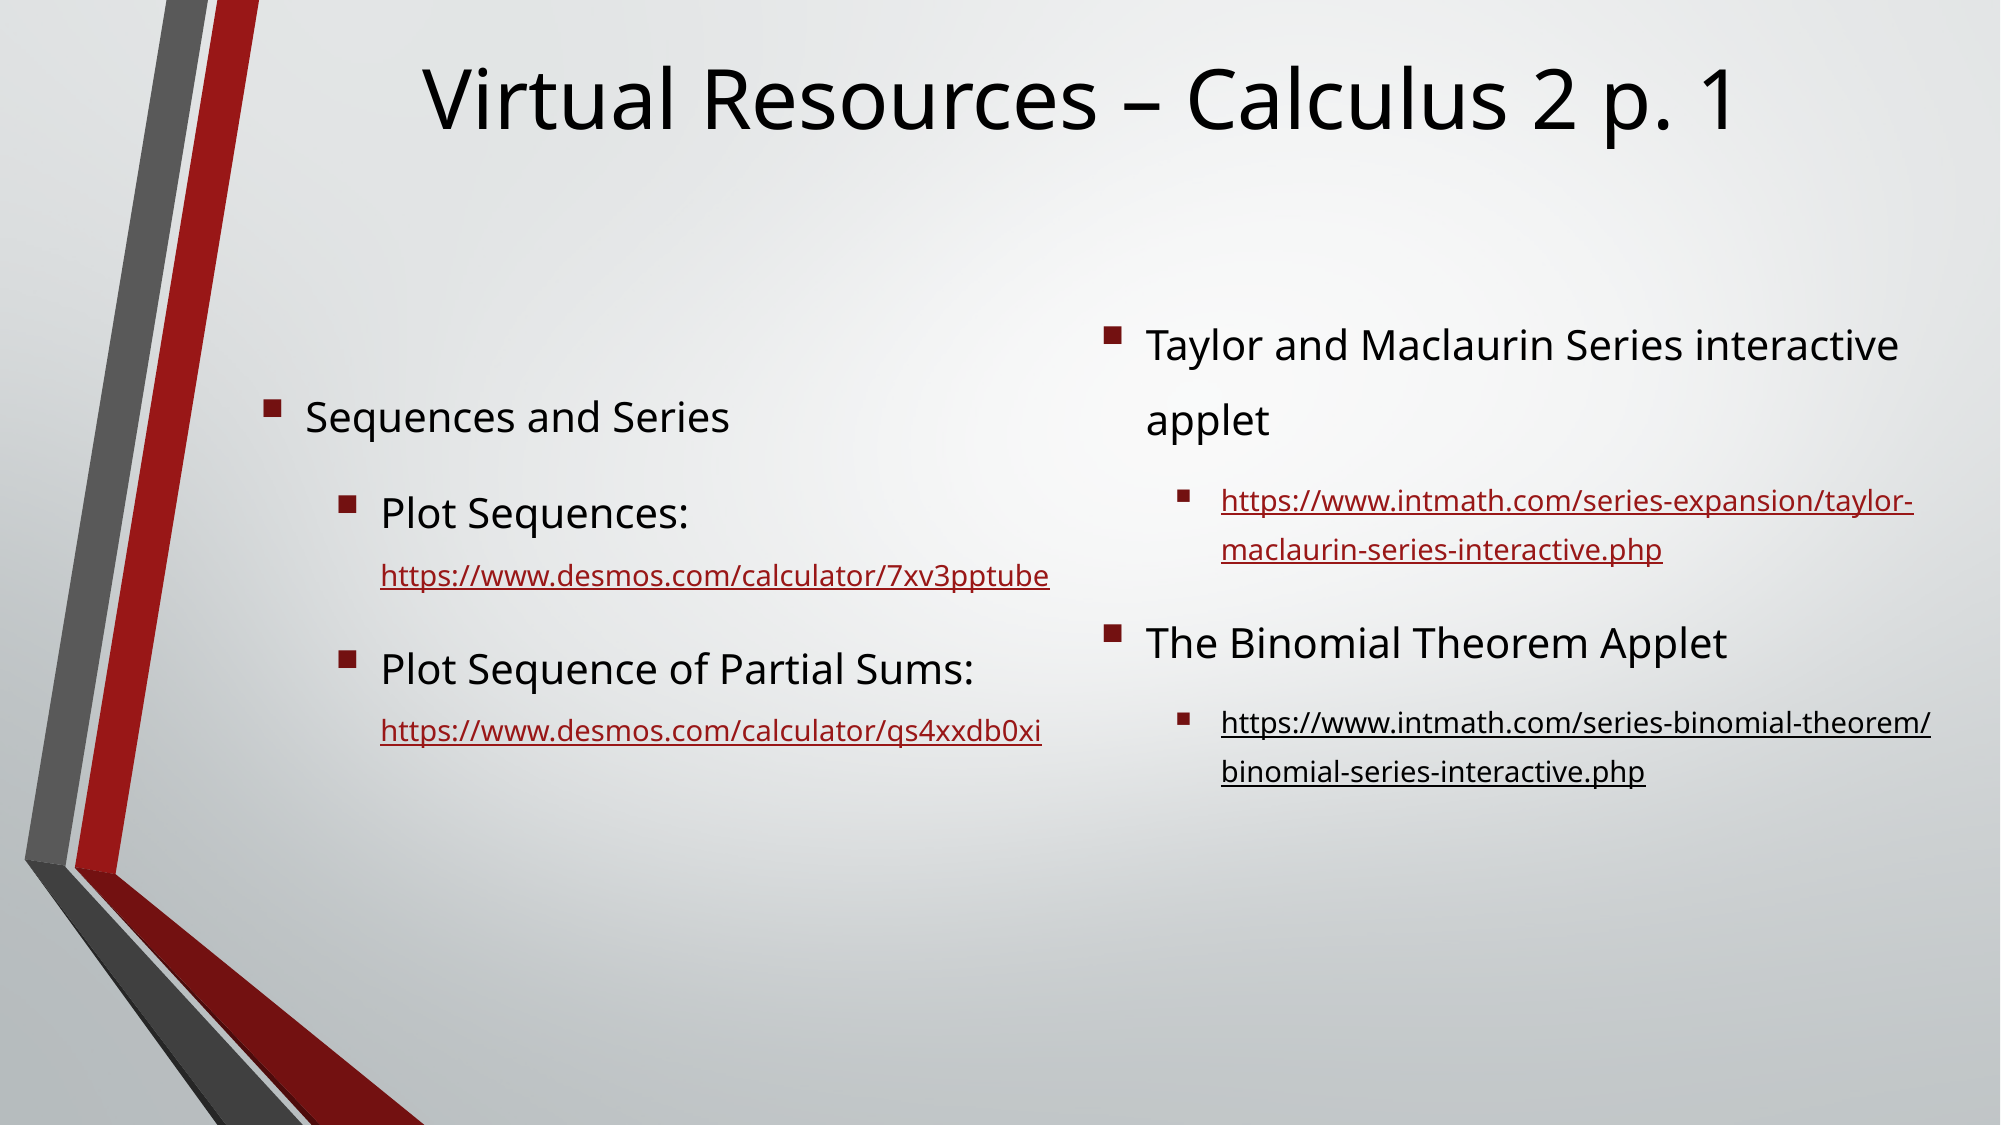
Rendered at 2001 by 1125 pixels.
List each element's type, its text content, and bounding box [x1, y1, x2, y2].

title Virtual Resources – Calculus 2 p. 1 [262, 30, 1906, 161]
list Sequences and Series Plot Sequences: https://www.desmos.com/calculator/7xv3pptube Plot Sequence of Partial Sums: https://www.desmos.com/calculator/qs4xxdb0xi [243, 161, 1083, 957]
list Taylor and Maclaurin Series interactive applet https://www.intmath.com/series-expansion/taylor-maclaurin-series-interactive.php The Binomial Theorem Applet https://www.intmath.com/series-binomial-theorem/binomial-series-interactive.php [1083, 161, 1954, 957]
